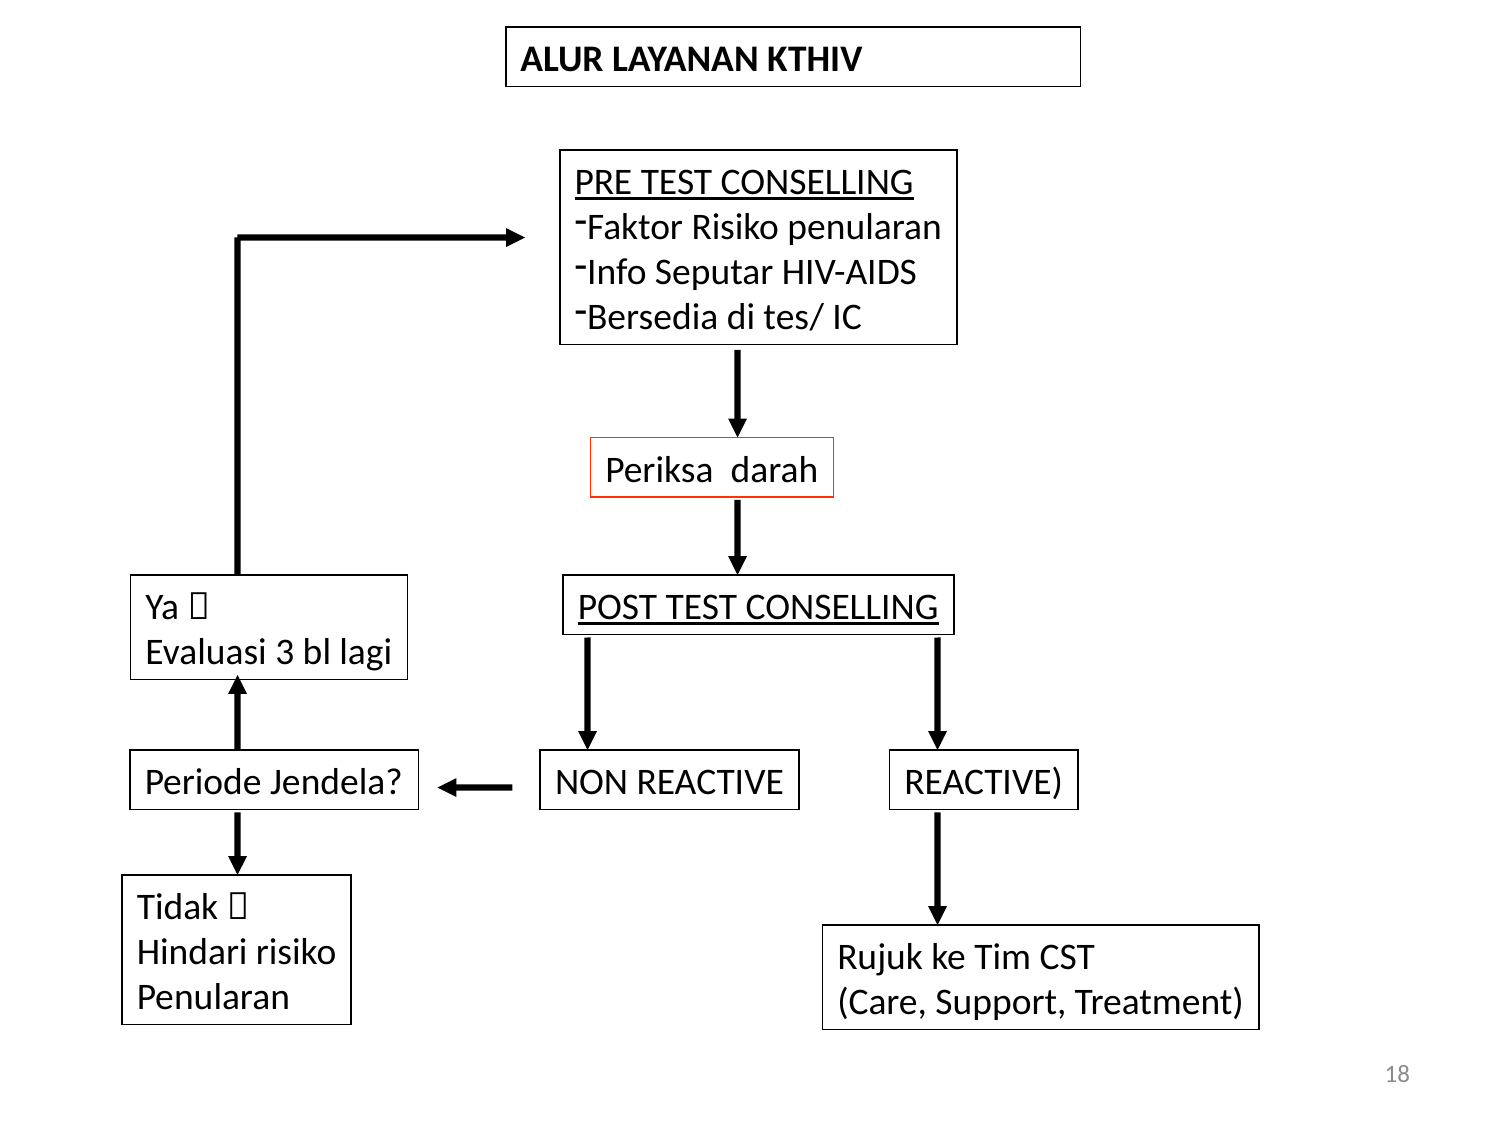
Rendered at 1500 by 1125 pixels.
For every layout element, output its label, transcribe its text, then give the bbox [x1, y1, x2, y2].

text_box [581, 637, 594, 751]
text_box Tidak  Hindari risiko Penularan [122, 874, 352, 1025]
text_box PRE TEST CONSELLING Faktor Risiko penularan Info Seputar HIV-AIDS Bersedia di tes/ IC [559, 149, 958, 345]
text_box NON REACTIVE [540, 749, 799, 810]
text_box [931, 812, 944, 925]
text_box Rujuk ke Tim CST (Care, Support, Treatment) [822, 924, 1260, 1030]
text_box Periode Jendela? [130, 749, 419, 810]
text_box Periksa darah [590, 437, 834, 498]
text_box REACTIVE) [889, 749, 1078, 810]
text_box [931, 637, 944, 751]
text_box Ya  Evaluasi 3 bl lagi [130, 574, 408, 680]
text_box [437, 781, 513, 794]
text_box [731, 499, 744, 575]
text_box ALUR LAYANAN KTHIV [505, 26, 1081, 87]
text_box [237, 231, 526, 244]
text_box [231, 675, 244, 751]
slide_number 18 [1074, 1042, 1425, 1103]
text_box [231, 812, 244, 875]
text_box [731, 349, 744, 438]
text_box POST TEST CONSELLING [563, 574, 954, 635]
